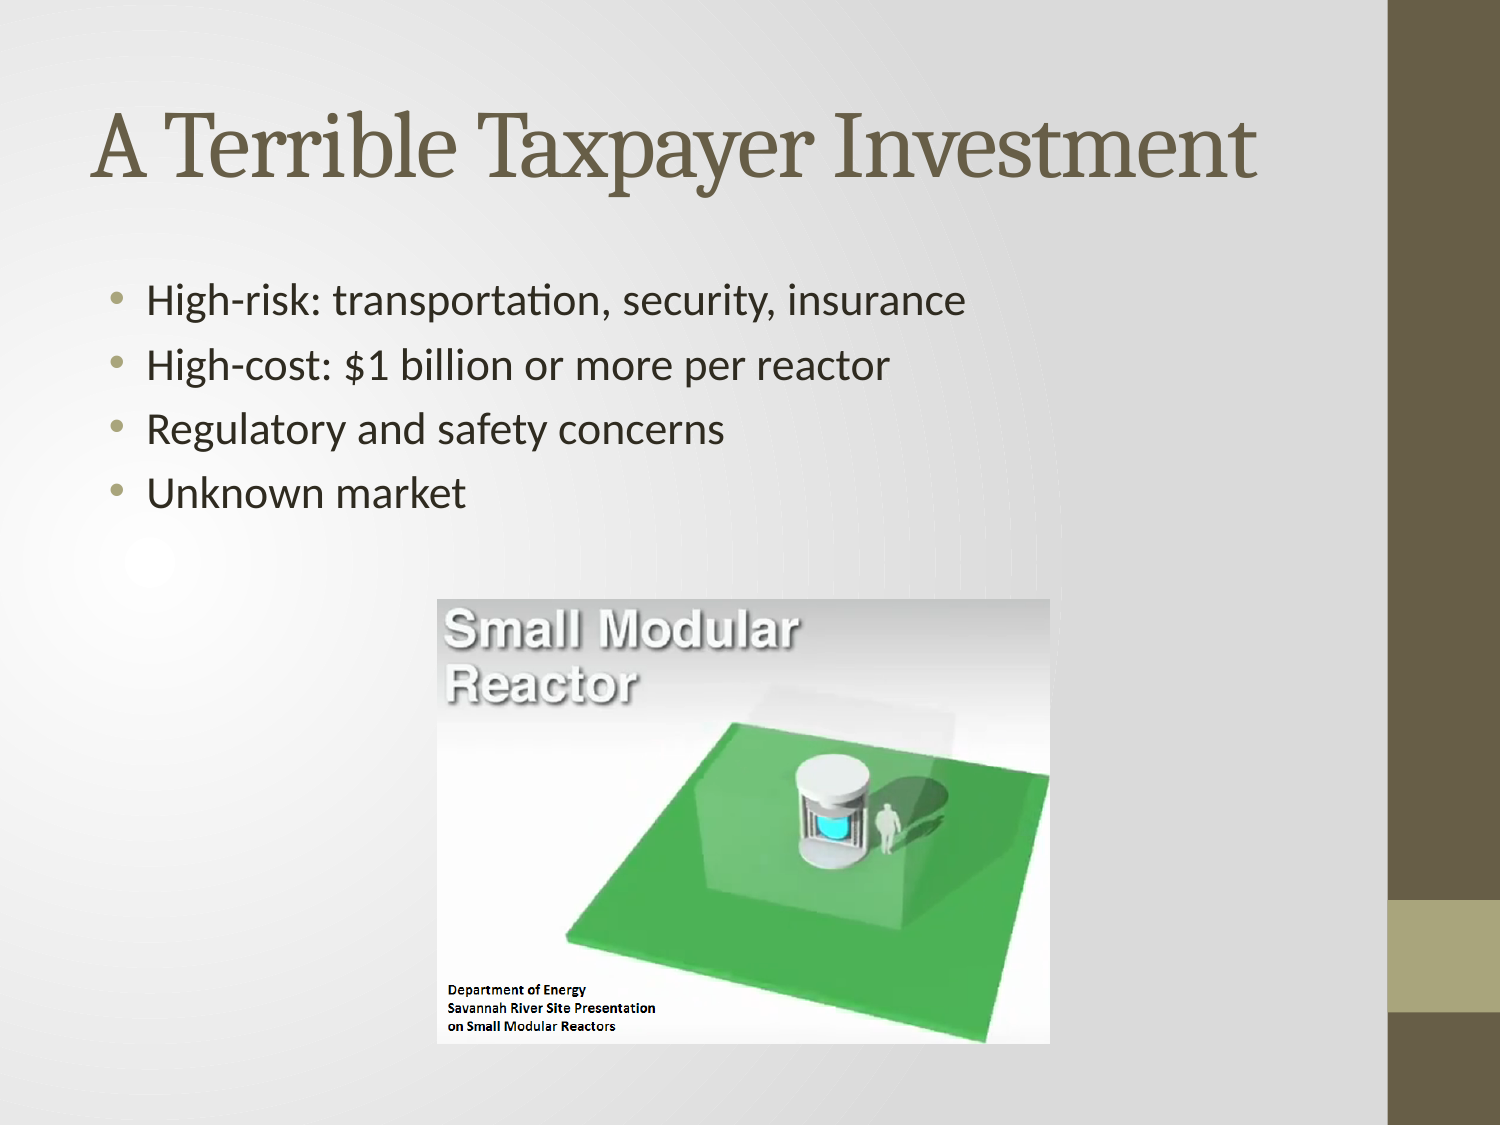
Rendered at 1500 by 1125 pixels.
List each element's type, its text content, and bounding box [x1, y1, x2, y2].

picture [436, 599, 1051, 1044]
list High-risk: transportation, security, insurance High-cost: $1 billion or more per reactor Regulatory and safety concerns Unknown market [75, 262, 1325, 1050]
title A Terrible Taxpayer Investment [75, 45, 1325, 233]
